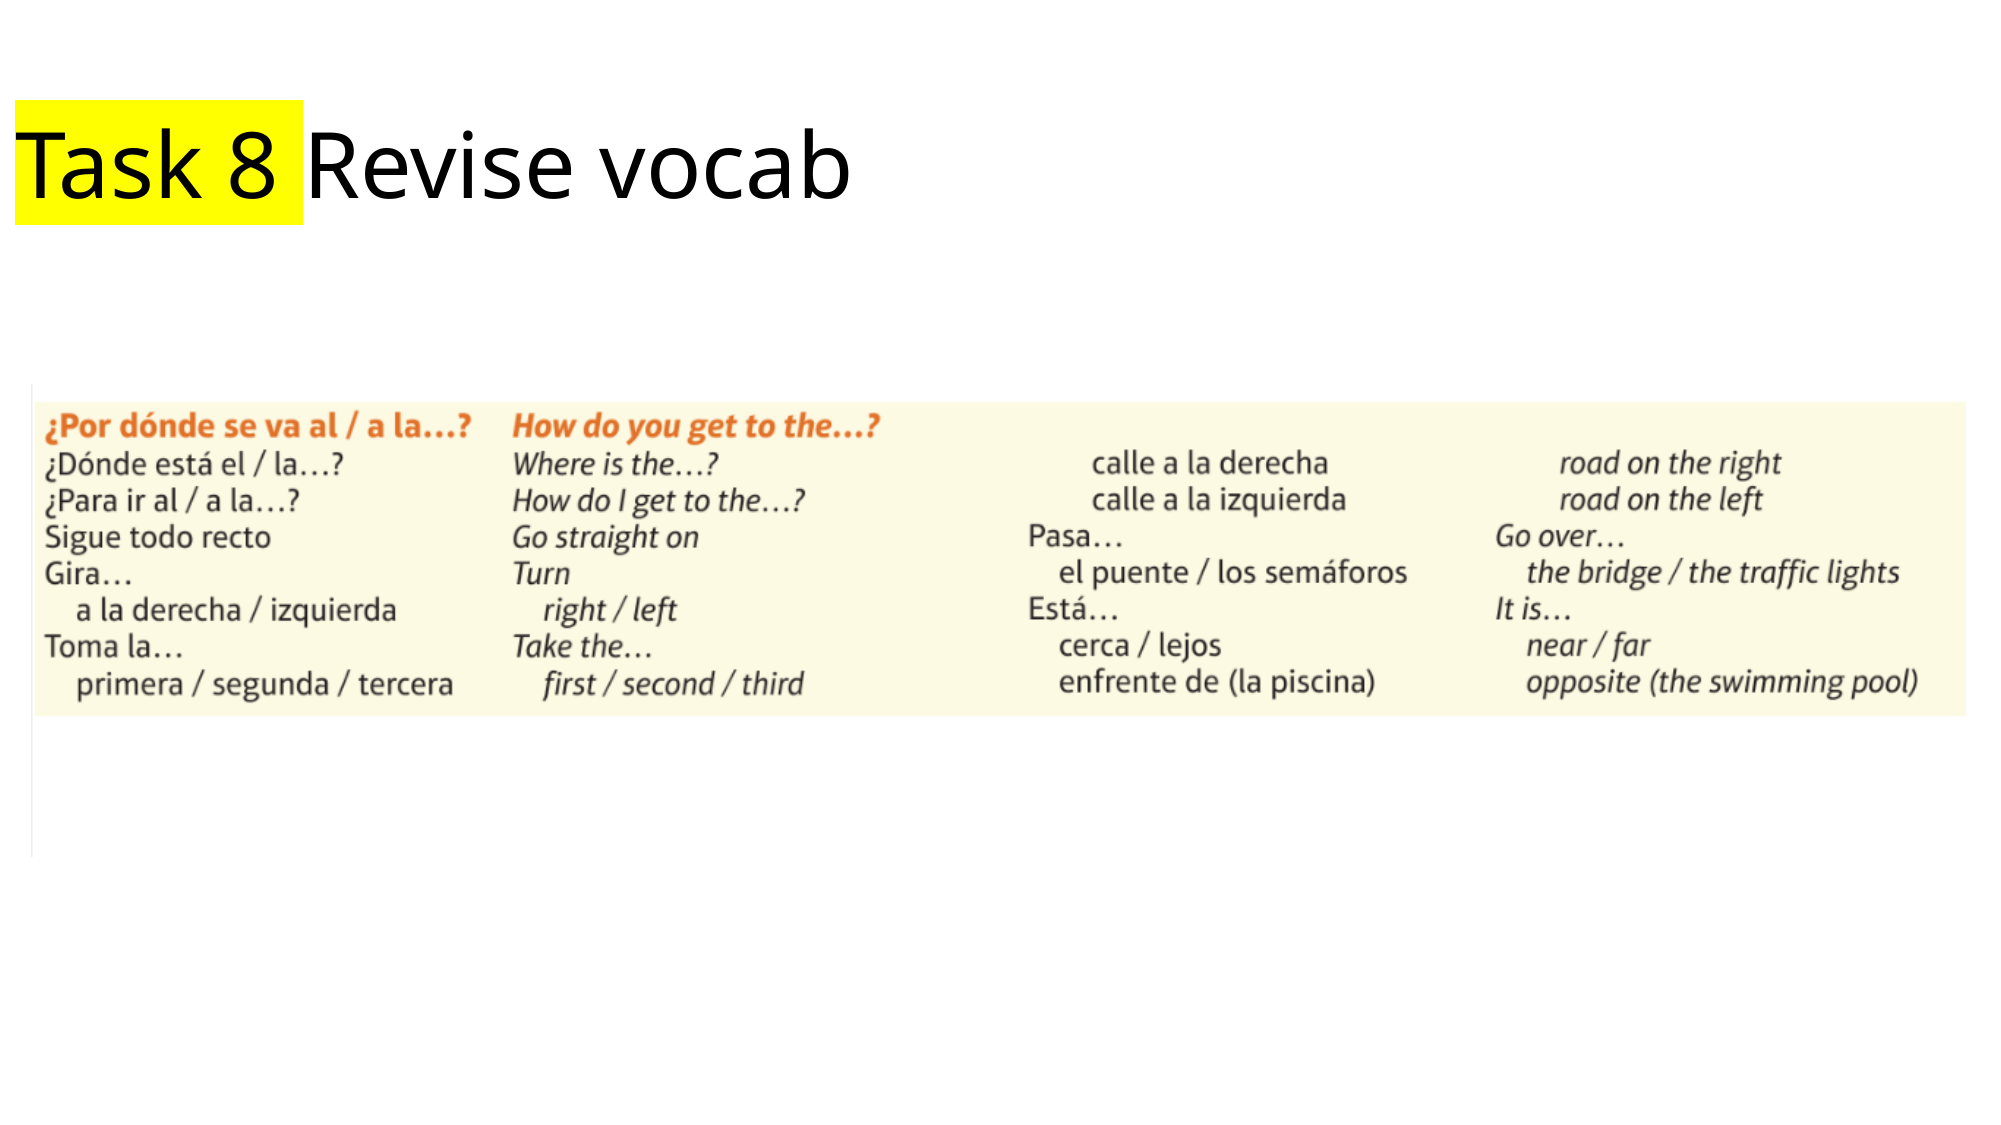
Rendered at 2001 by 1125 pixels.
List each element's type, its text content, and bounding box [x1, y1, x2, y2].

picture [31, 384, 1966, 857]
title Task 8 Revise vocab [0, 59, 1725, 278]
